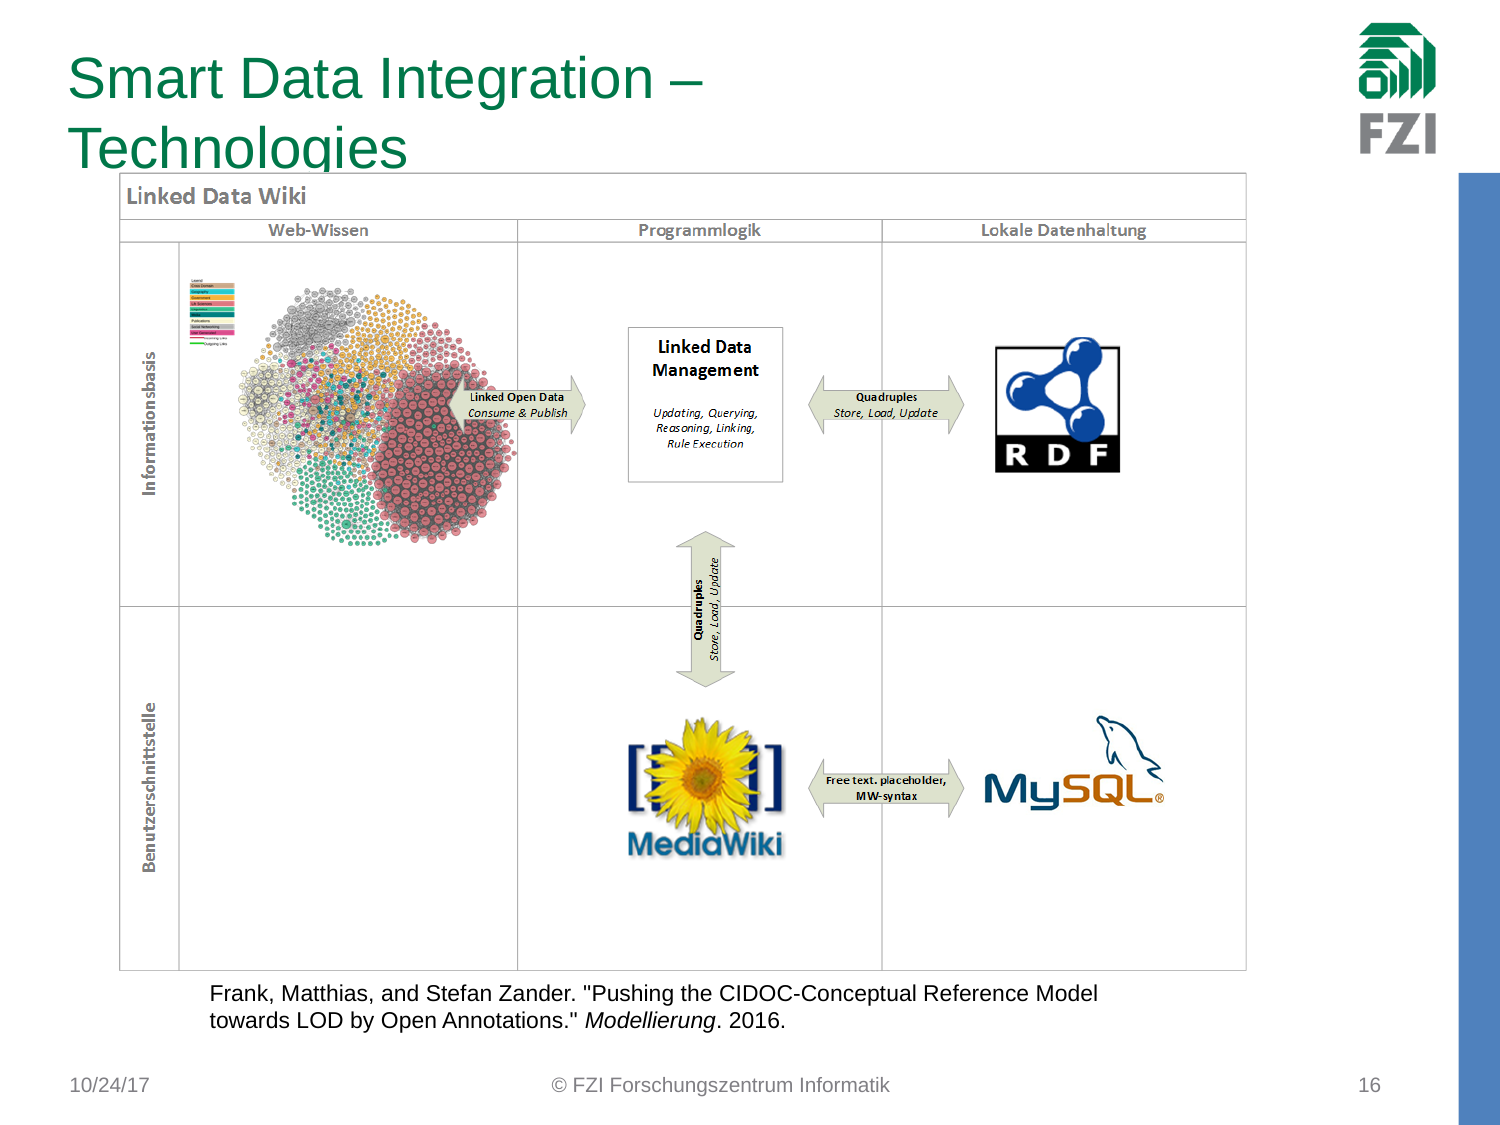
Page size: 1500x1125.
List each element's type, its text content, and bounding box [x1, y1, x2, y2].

text_box © FZI Forschungszentrum Informatik [483, 1066, 959, 1103]
text_box <number> [1045, 1066, 1396, 1103]
picture [1356, 20, 1438, 156]
picture [111, 172, 1247, 972]
text_box 10/24/17 [54, 1066, 405, 1103]
text_box Smart Data Integration – Technologies [53, 35, 1317, 186]
text_box Frank, Matthias, and Stefan Zander. "Pushing the CIDOC-Conceptual Reference Model towards LOD by Open Annotations." Modellierung. 2016. [194, 979, 1128, 1041]
